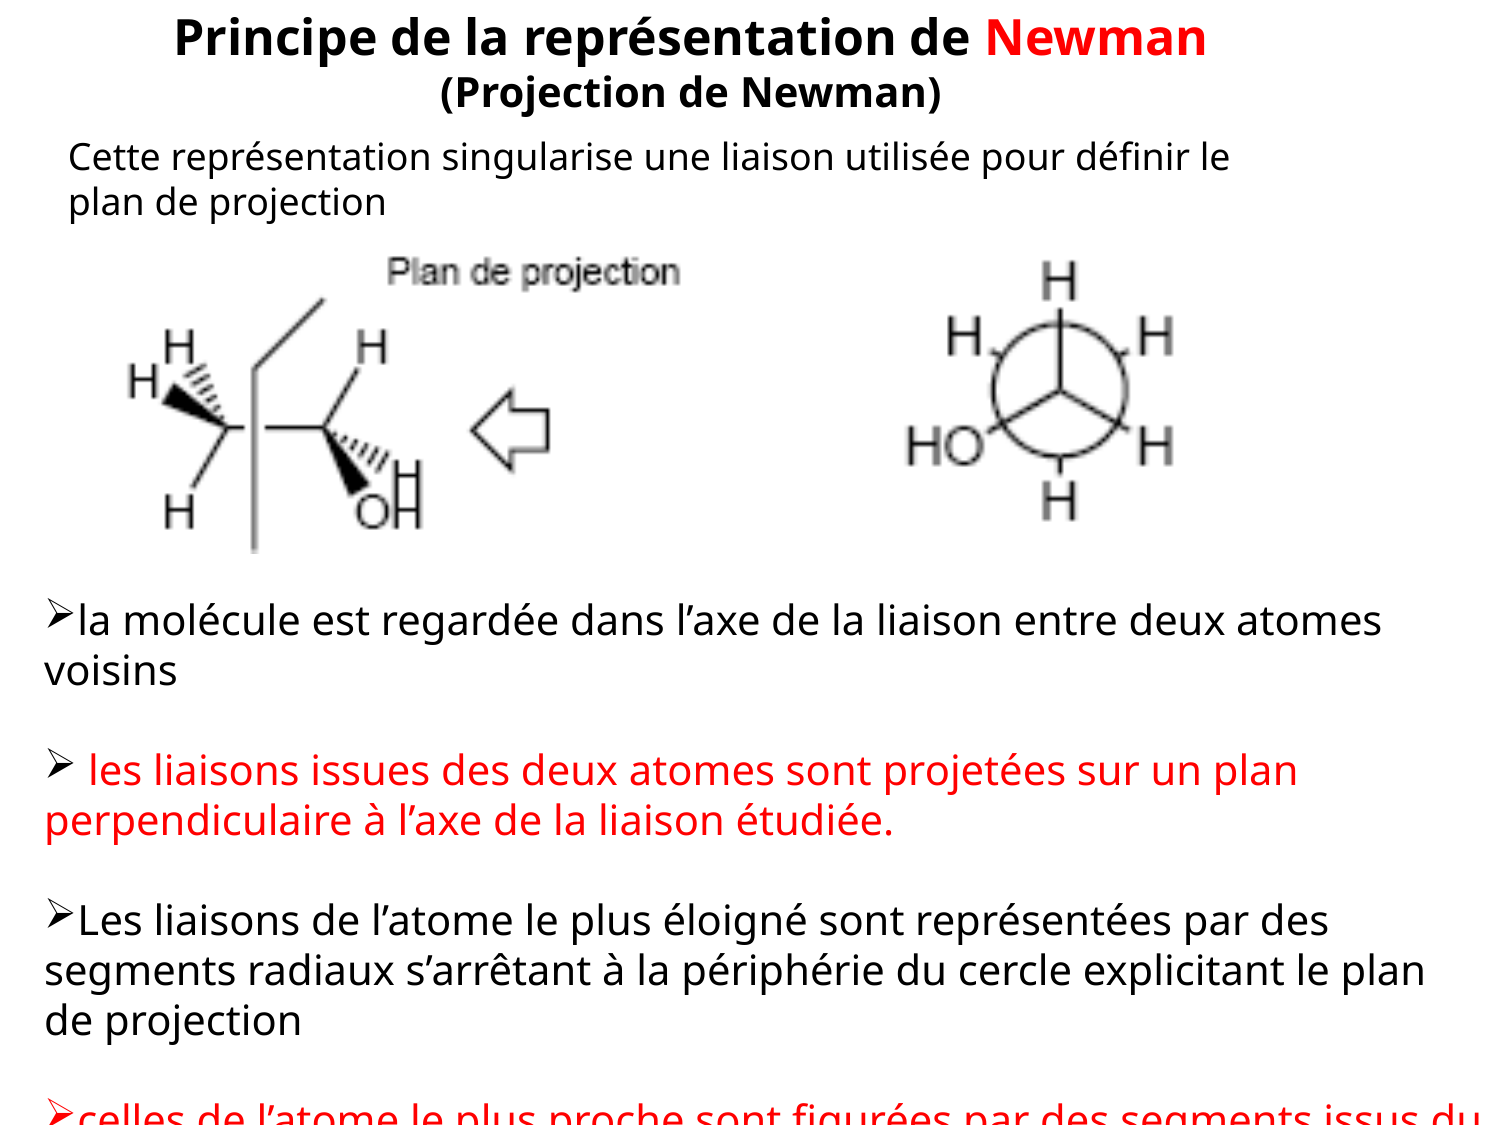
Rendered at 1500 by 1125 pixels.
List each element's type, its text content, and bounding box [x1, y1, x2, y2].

picture [88, 231, 739, 554]
title Principe de la représentation de Newman (Projection de Newman) [88, 0, 1294, 125]
text_box la molécule est regardée dans l’axe de la liaison entre deux atomes voisins les liaisons issues des deux atomes sont projetées sur un plan perpendiculaire à l’axe de la liaison étudiée. Les liaisons de l’atome le plus éloigné sont représentées par des segments radiaux s’arrêtant à la périphérie du cercle explicitant le plan de projection celles de l’atome le plus proche sont figurées par des segments issus du centre du cercle. [29, 586, 1500, 1125]
picture [891, 243, 1213, 569]
text_box Cette représentation singularise une liaison utilisée pour définir le plan de projection [53, 125, 1412, 231]
